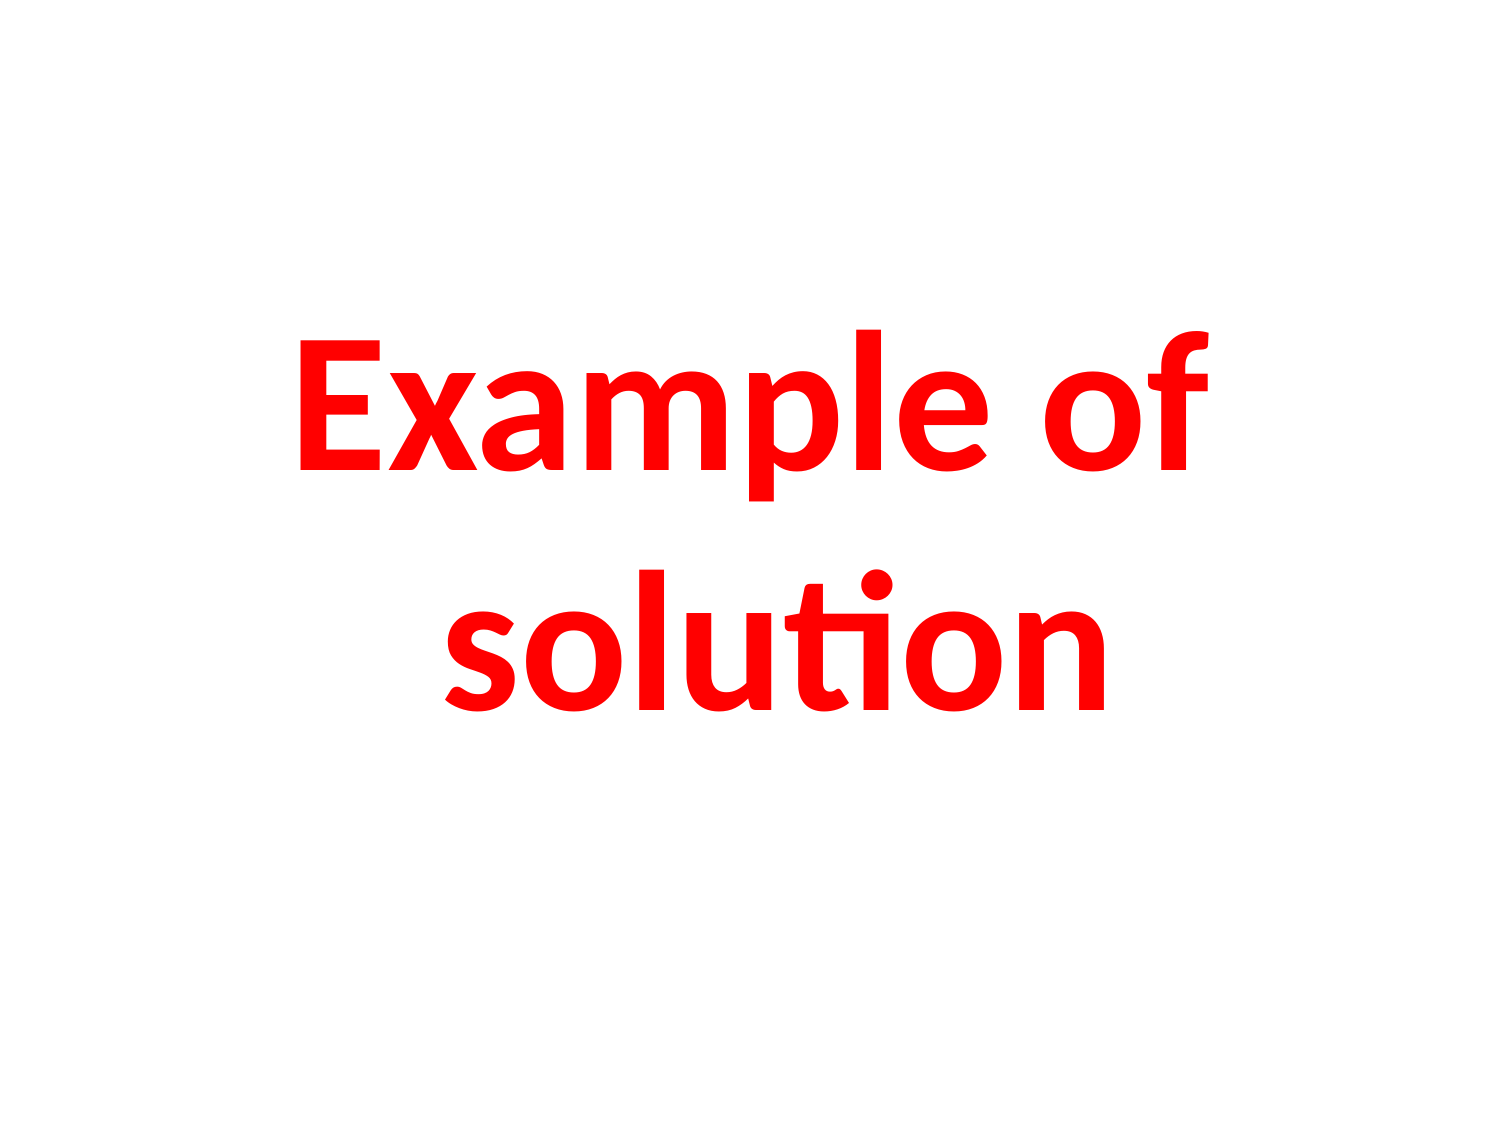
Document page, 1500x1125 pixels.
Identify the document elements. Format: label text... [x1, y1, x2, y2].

list Example of solution [75, 262, 1425, 1005]
